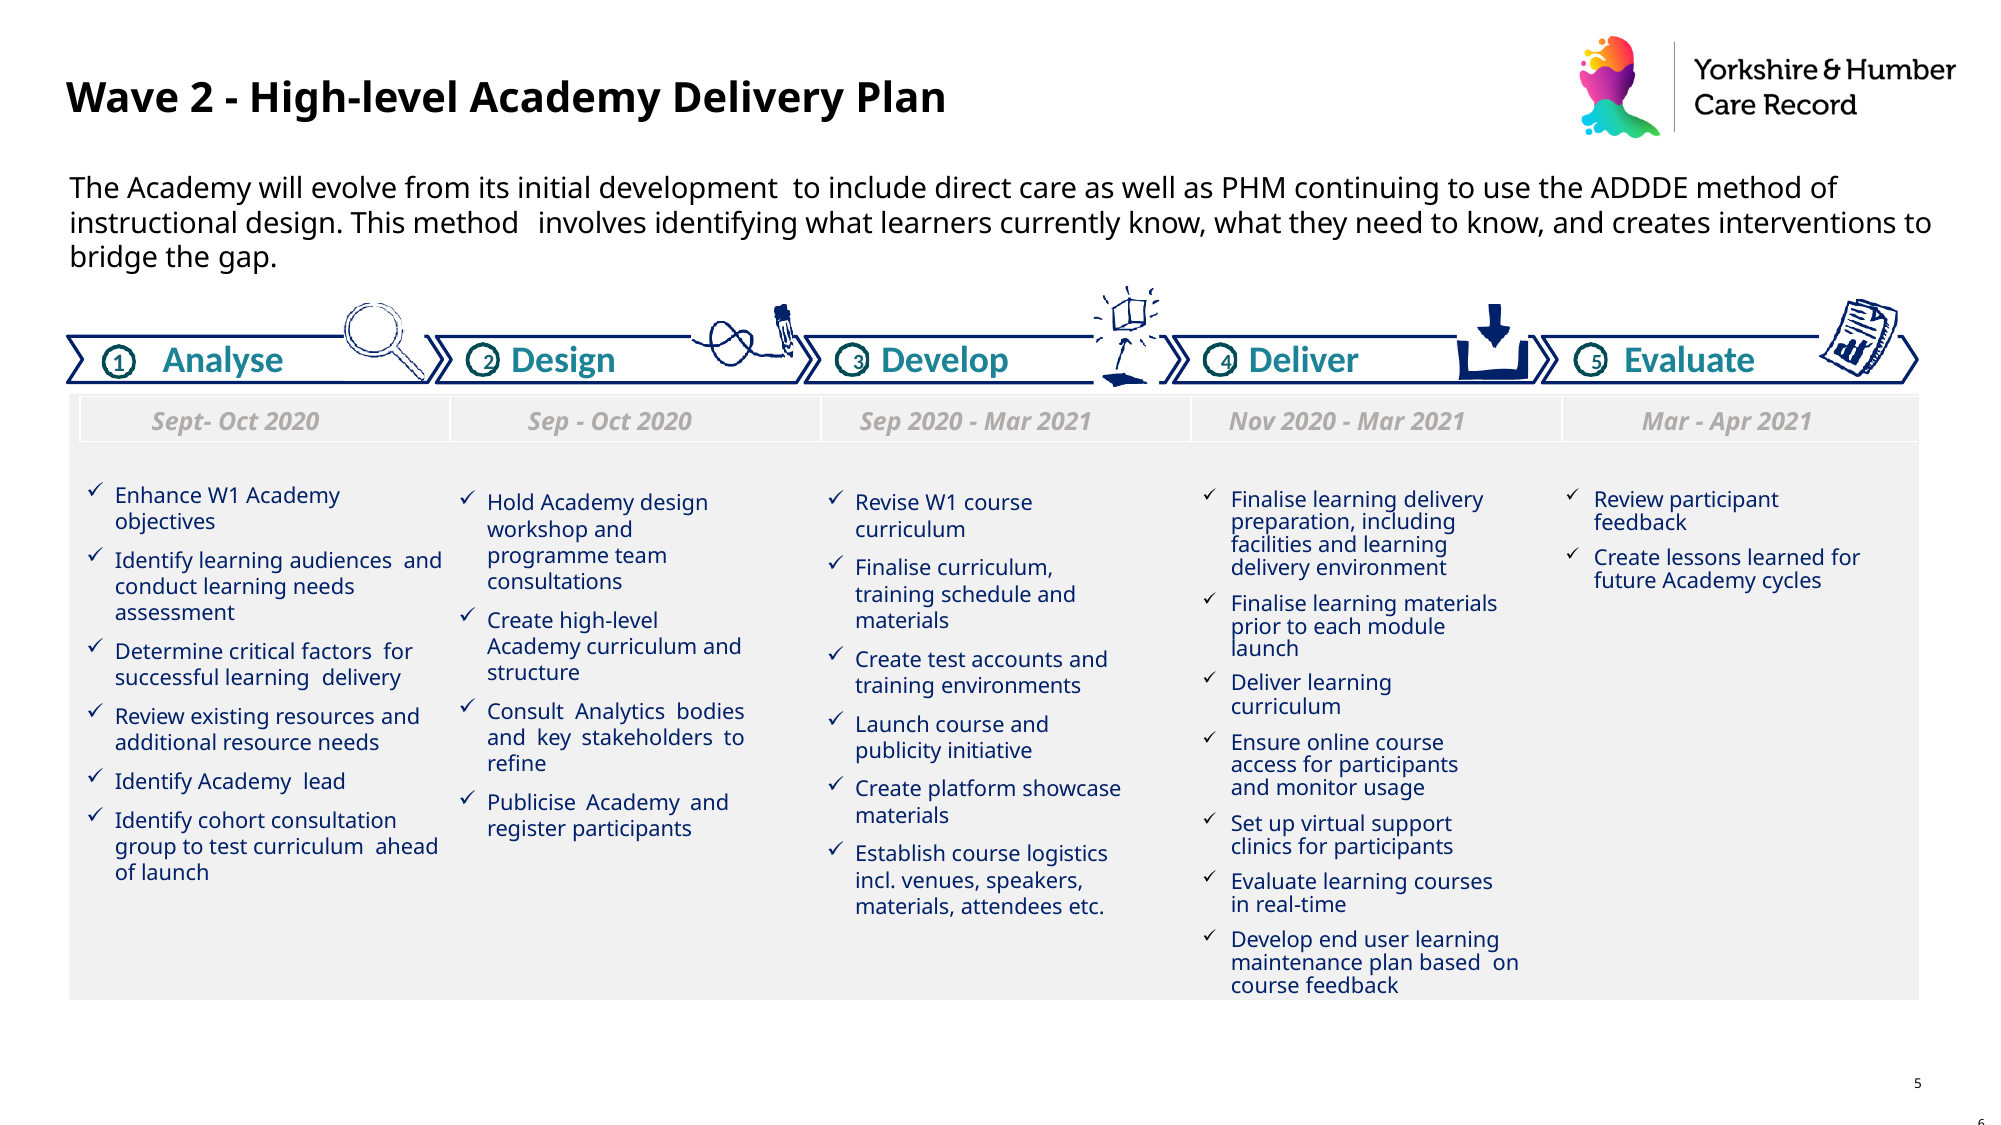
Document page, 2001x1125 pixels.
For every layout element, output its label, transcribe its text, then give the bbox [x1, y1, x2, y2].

title Wave 2 - High-level Academy Delivery Plan [64, 68, 2000, 259]
text_box The Academy will evolve from its initial development to include direct care as well as PHM continuing to use the ADDDE method of instructional design. This method involves identifying what learners currently know, what they need to know, and creates interventions to bridge the gap. [67, 166, 1941, 274]
picture [1573, 30, 1962, 144]
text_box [0, 393, 2000, 1125]
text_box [65, 334, 95, 385]
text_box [101, 286, 1898, 387]
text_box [1906, 334, 1920, 385]
